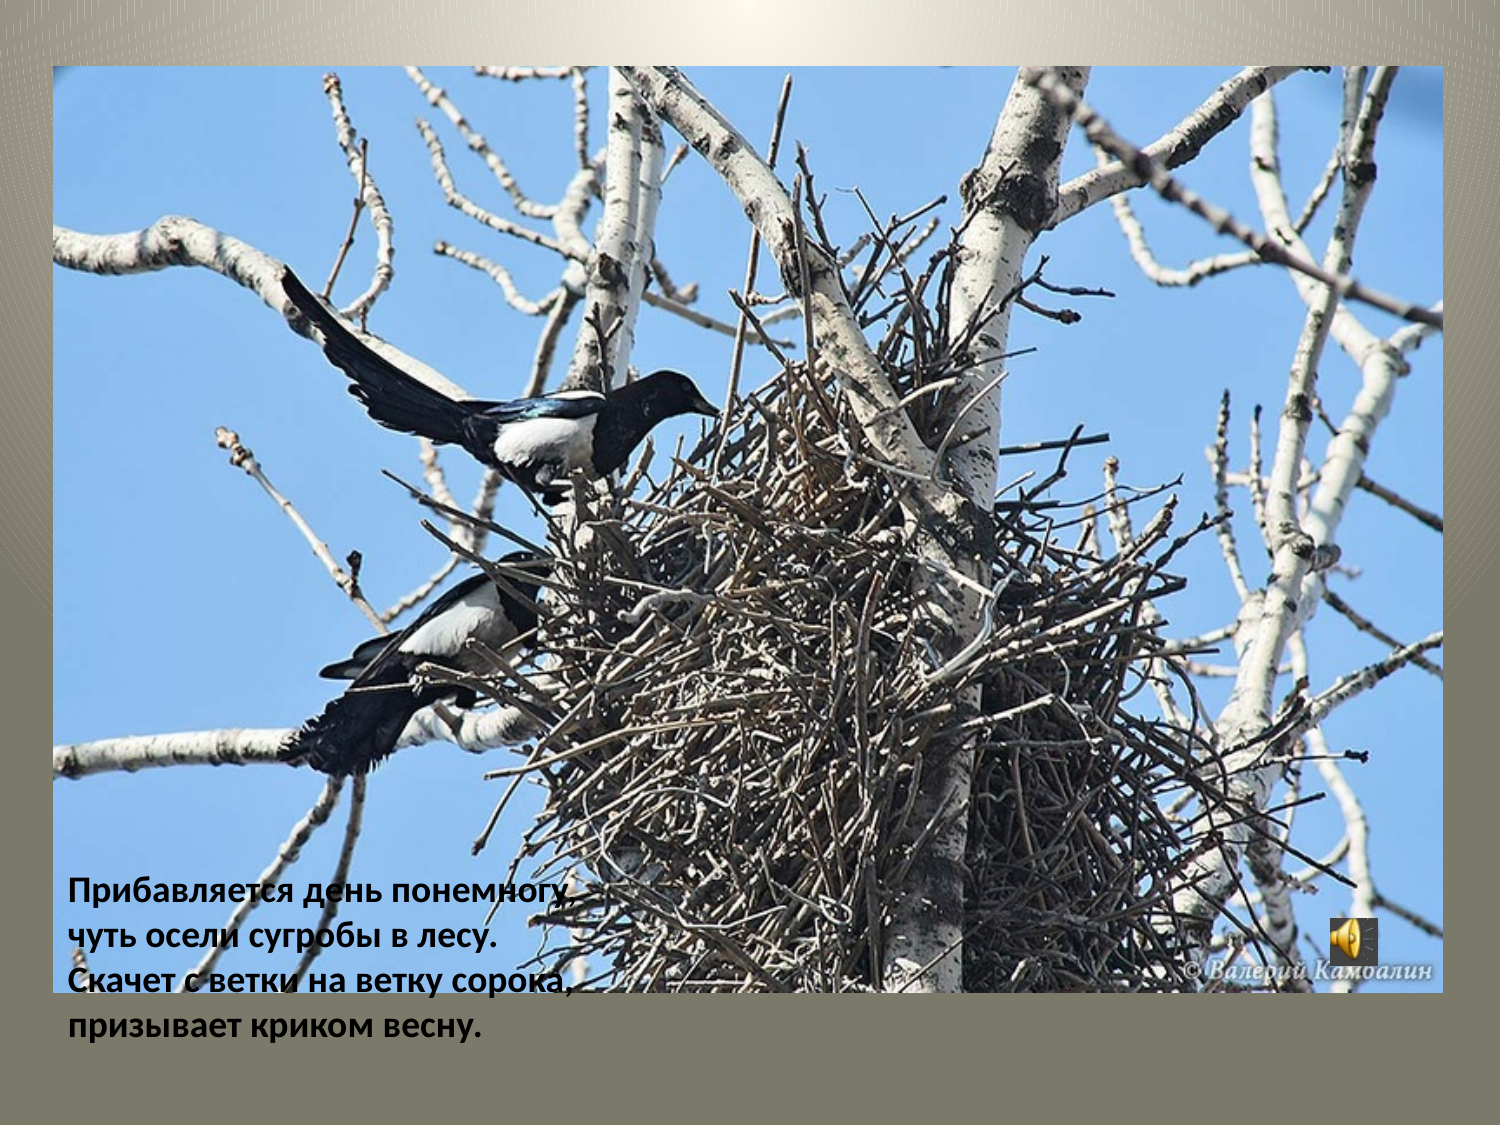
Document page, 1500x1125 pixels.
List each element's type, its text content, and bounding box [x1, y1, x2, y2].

picture [52, 66, 1443, 993]
text_box Прибавляется день понемногу, чуть осели сугробы в лесу. Скачет с ветки на ветку сорока, призывает криком весну. [53, 1000, 621, 1053]
